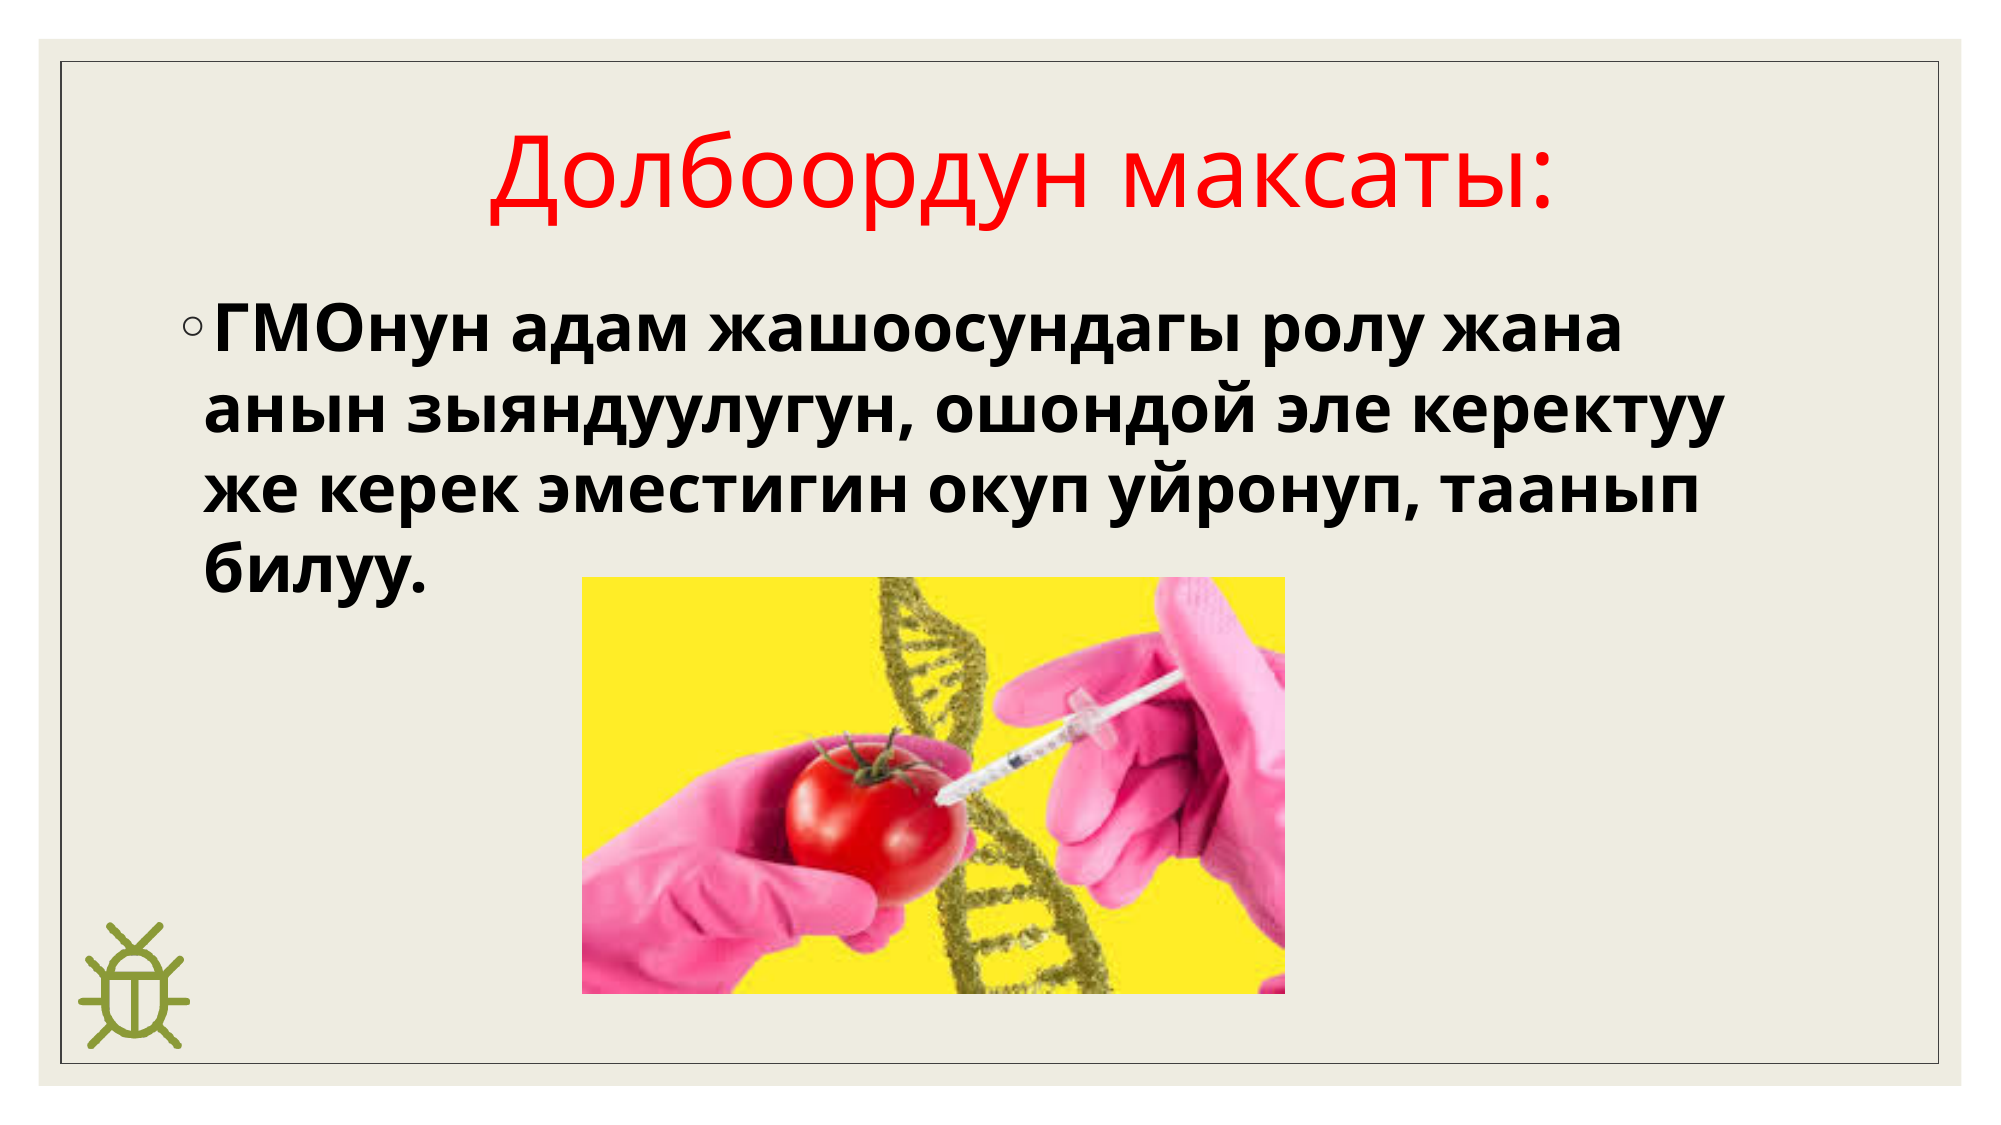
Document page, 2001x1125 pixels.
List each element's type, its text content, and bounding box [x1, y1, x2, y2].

picture [78, 922, 190, 1049]
picture [582, 577, 1285, 994]
title Долбоордун максаты: [189, 63, 1840, 288]
list ГМОнун адам жашоосундагы ролу жана анын зыяндуулугун, ошондой эле керектуу же керек эместигин окуп уйронуп, таанып билуу. [158, 277, 1809, 923]
